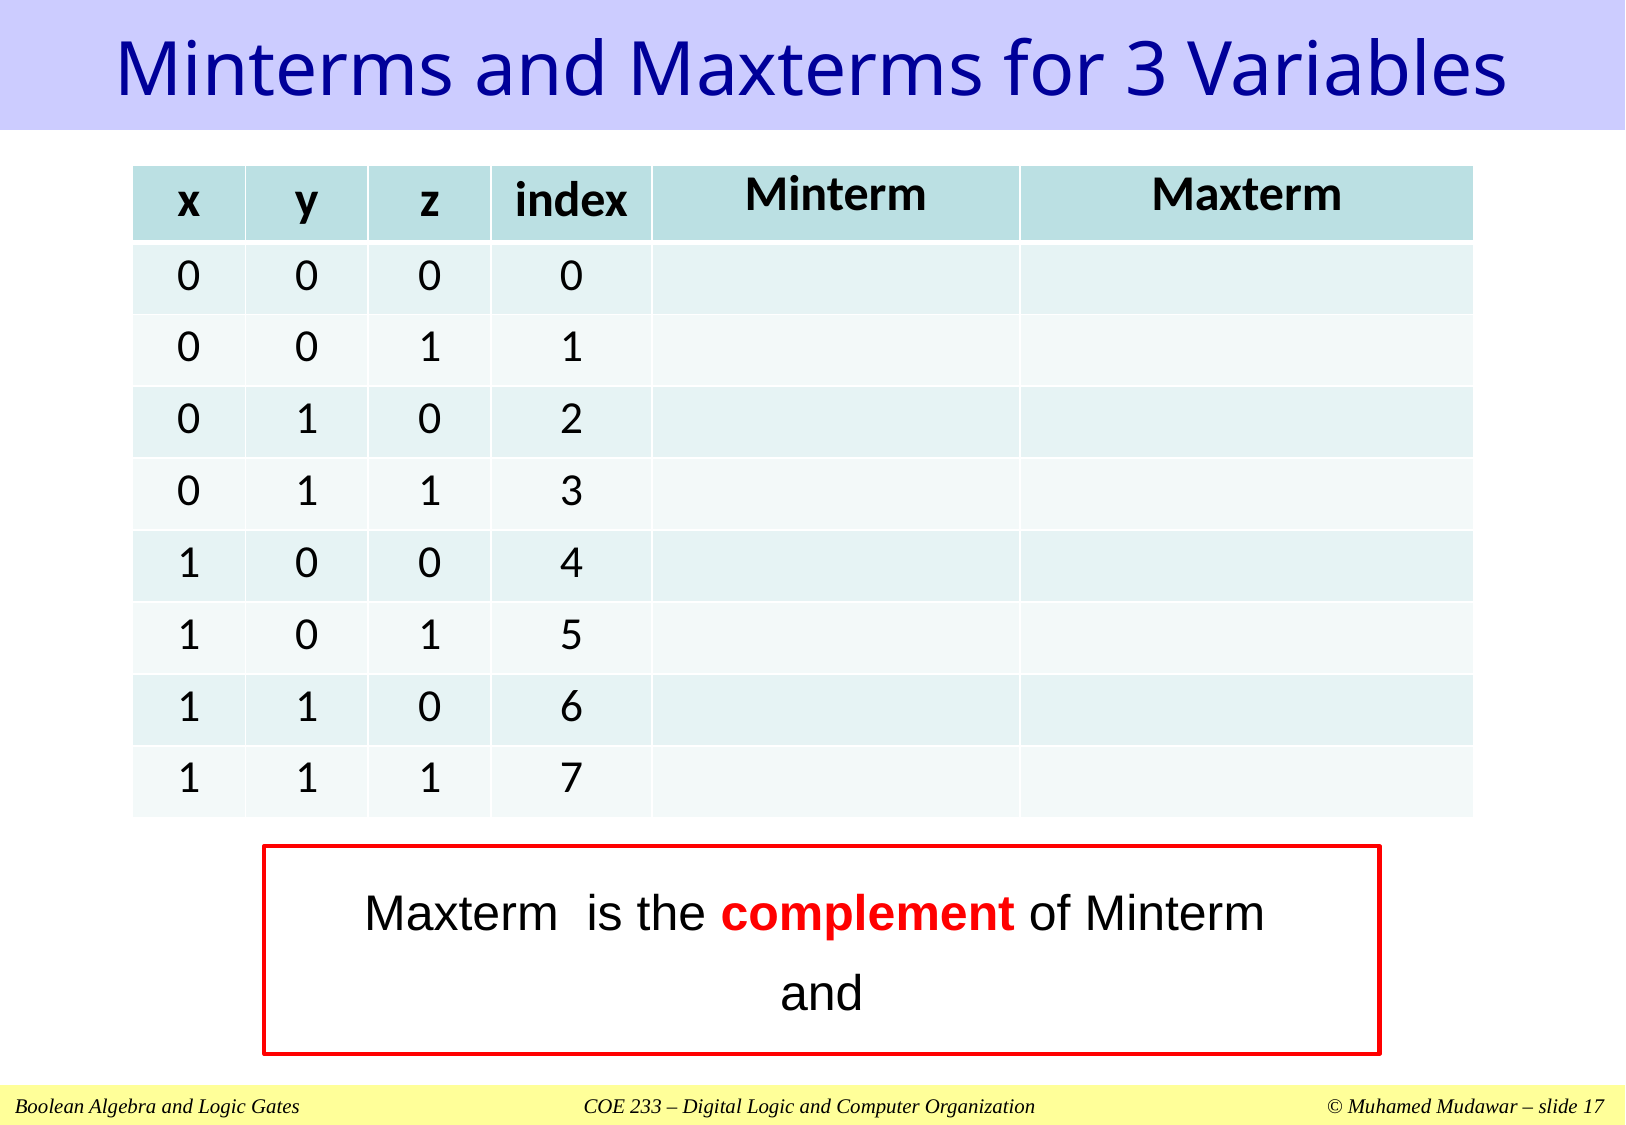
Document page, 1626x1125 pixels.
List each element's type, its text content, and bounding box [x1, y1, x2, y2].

title Minterms and Maxterms for 3 Variables [0, 0, 1625, 130]
